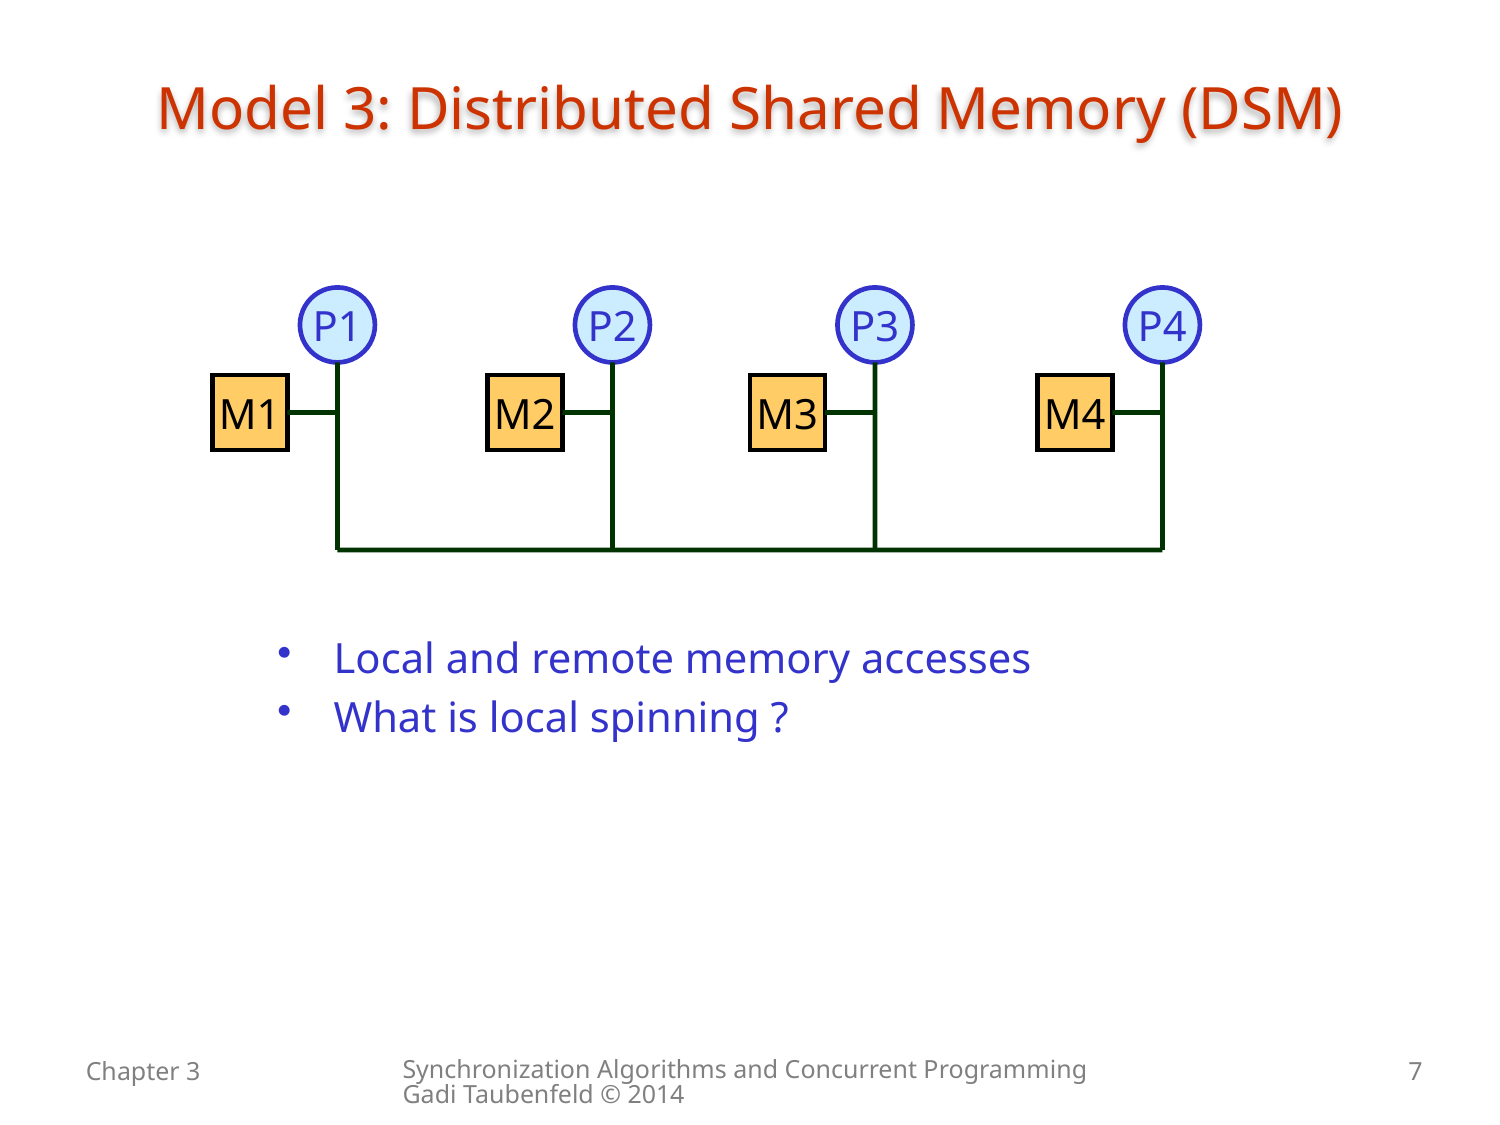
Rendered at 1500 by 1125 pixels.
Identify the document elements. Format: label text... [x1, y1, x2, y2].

footer Synchronization Algorithms and Concurrent Programming Gadi Taubenfeld © 2014 [387, 1045, 1113, 1121]
title Model 3: Distributed Shared Memory (DSM) [112, 12, 1388, 200]
text_box P4 [1124, 287, 1200, 363]
text_box M3 [749, 374, 825, 450]
text_box M2 [487, 374, 563, 450]
text_box Local and remote memory accesses What is local spinning ? [262, 624, 1263, 796]
text_box P3 [837, 287, 913, 363]
text_box M4 [1037, 374, 1113, 450]
text_box M1 [212, 374, 288, 450]
slide_number Chapter 3 [70, 1047, 384, 1123]
text_box P1 [299, 287, 375, 363]
text_box P2 [574, 287, 650, 363]
